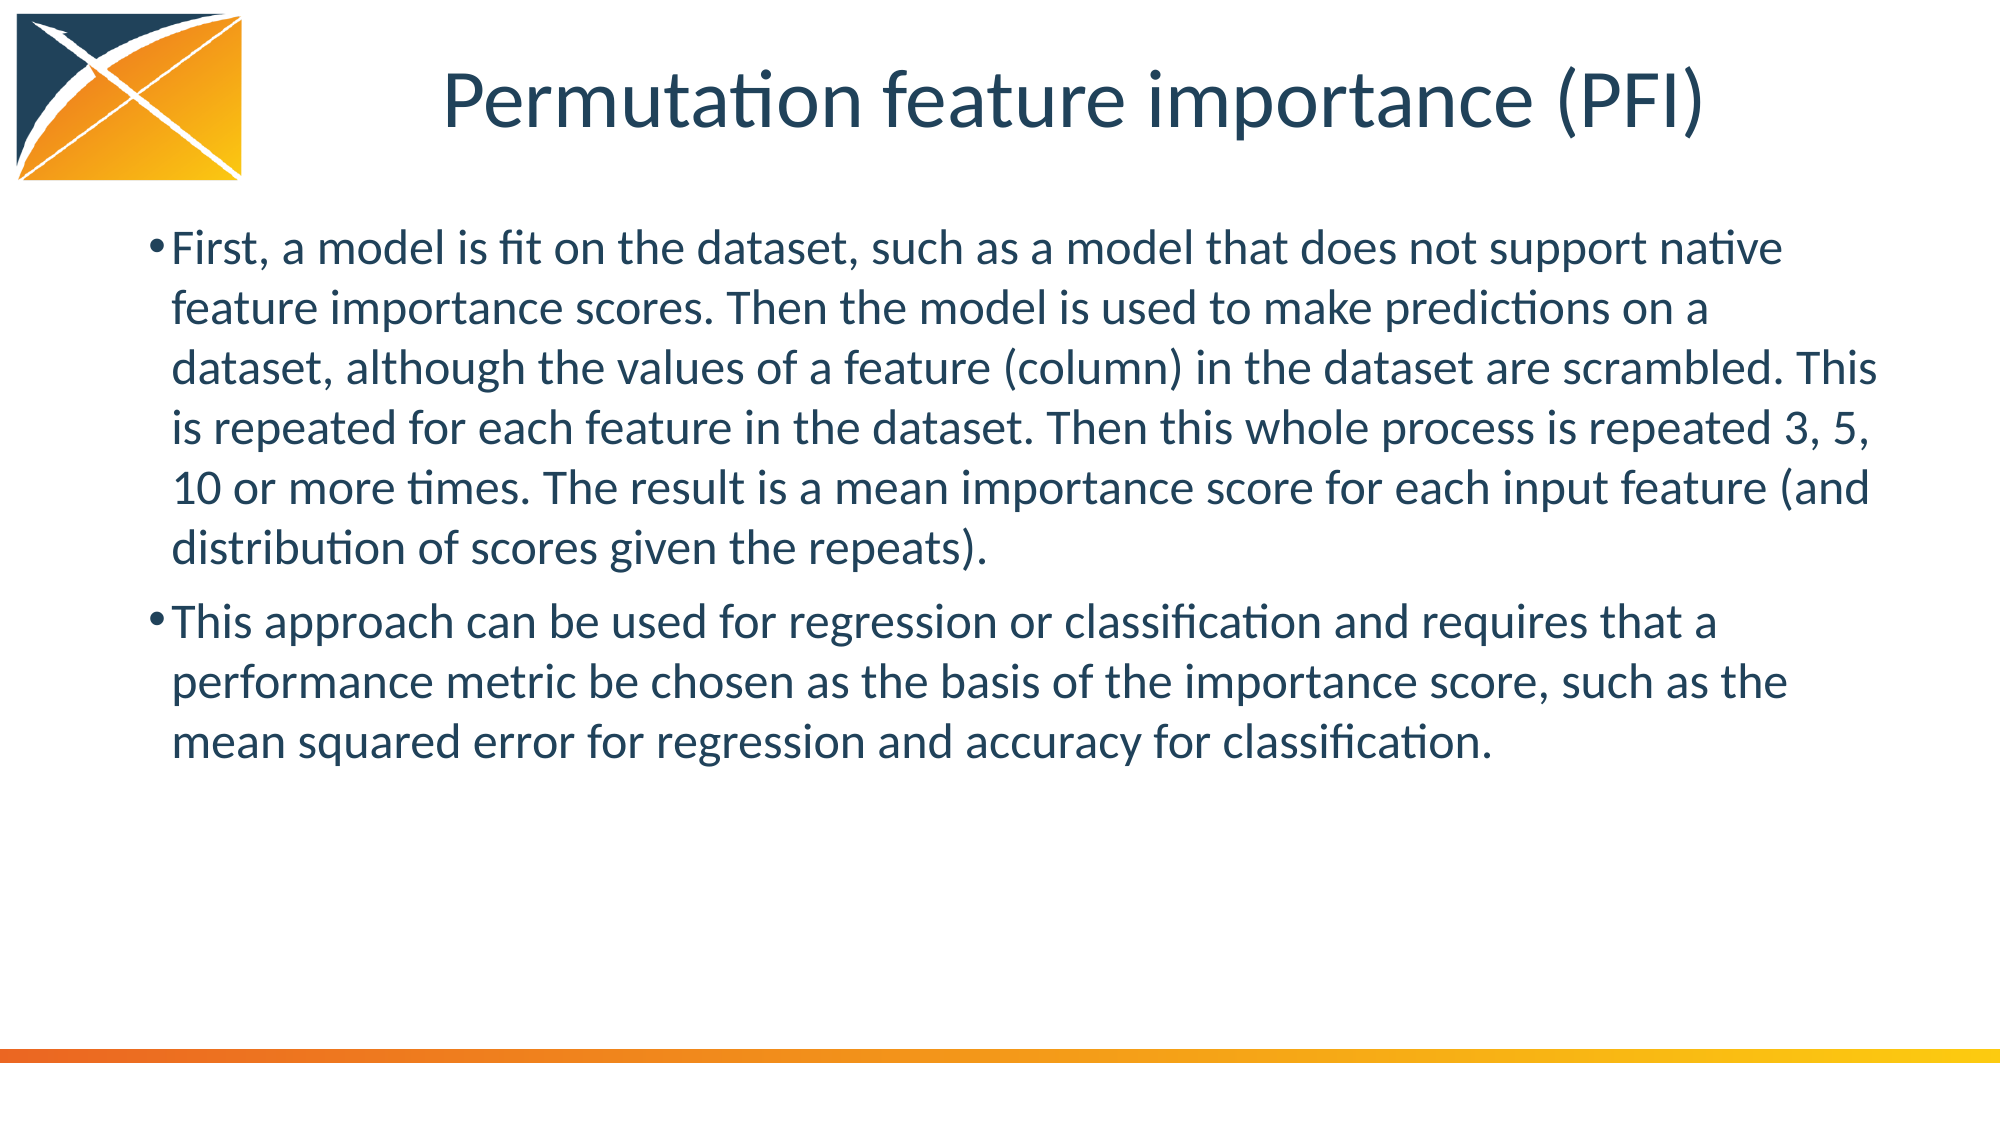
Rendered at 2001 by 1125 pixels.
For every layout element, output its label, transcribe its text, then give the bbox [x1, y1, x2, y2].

picture [0, 0, 274, 200]
list First, a model is fit on the dataset, such as a model that does not support native feature importance scores. Then the model is used to make predictions on a dataset, although the values of a feature (column) in the dataset are scrambled. This is repeated for each feature in the dataset. Then this whole process is repeated 3, 5, 10 or more times. The result is a mean importance score for each input feature (and distribution of scores given the repeats). This approach can be used for regression or classification and requires that a performance metric be chosen as the basis of the importance score, such as the mean squared error for regression and accuracy for classification. [99, 200, 1900, 1005]
title Permutation feature importance (PFI) [249, 24, 1900, 163]
